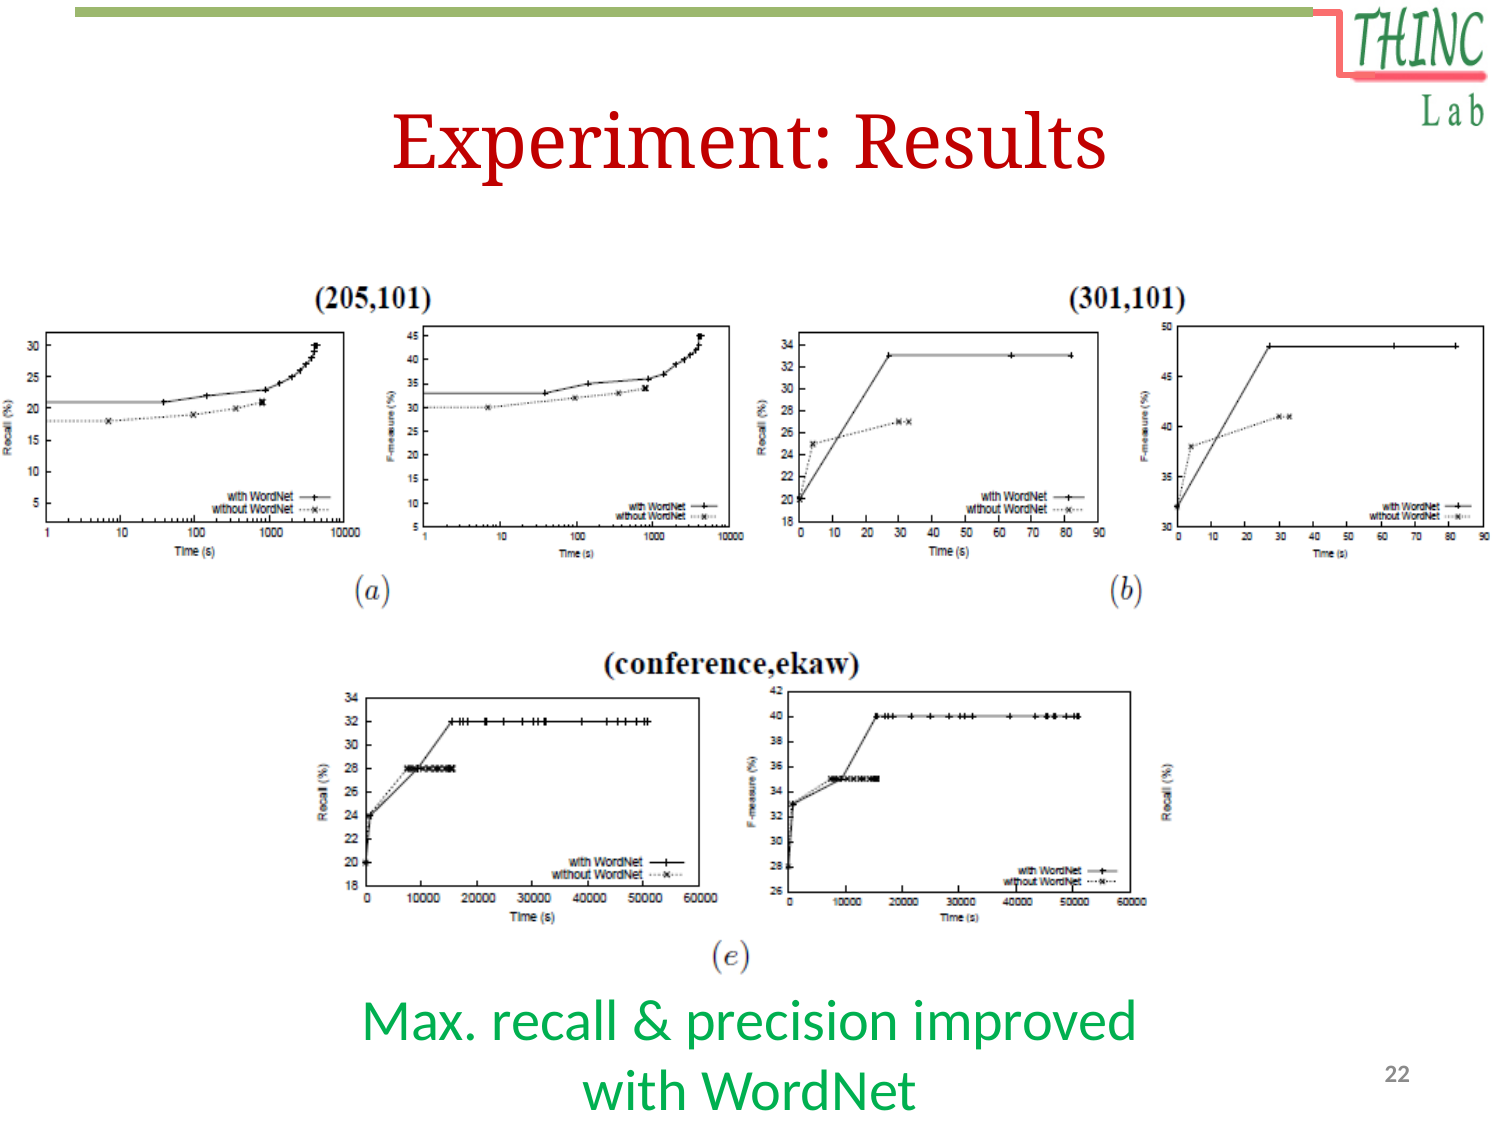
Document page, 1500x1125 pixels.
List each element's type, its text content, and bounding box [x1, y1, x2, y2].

title Experiment: Results [75, 45, 1425, 233]
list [0, 249, 1500, 651]
text_box Max. recall & precision improved with WordNet [299, 974, 1200, 1125]
slide_number 22 [1337, 1042, 1425, 1103]
picture [299, 624, 1184, 1004]
picture [1350, 0, 1488, 138]
